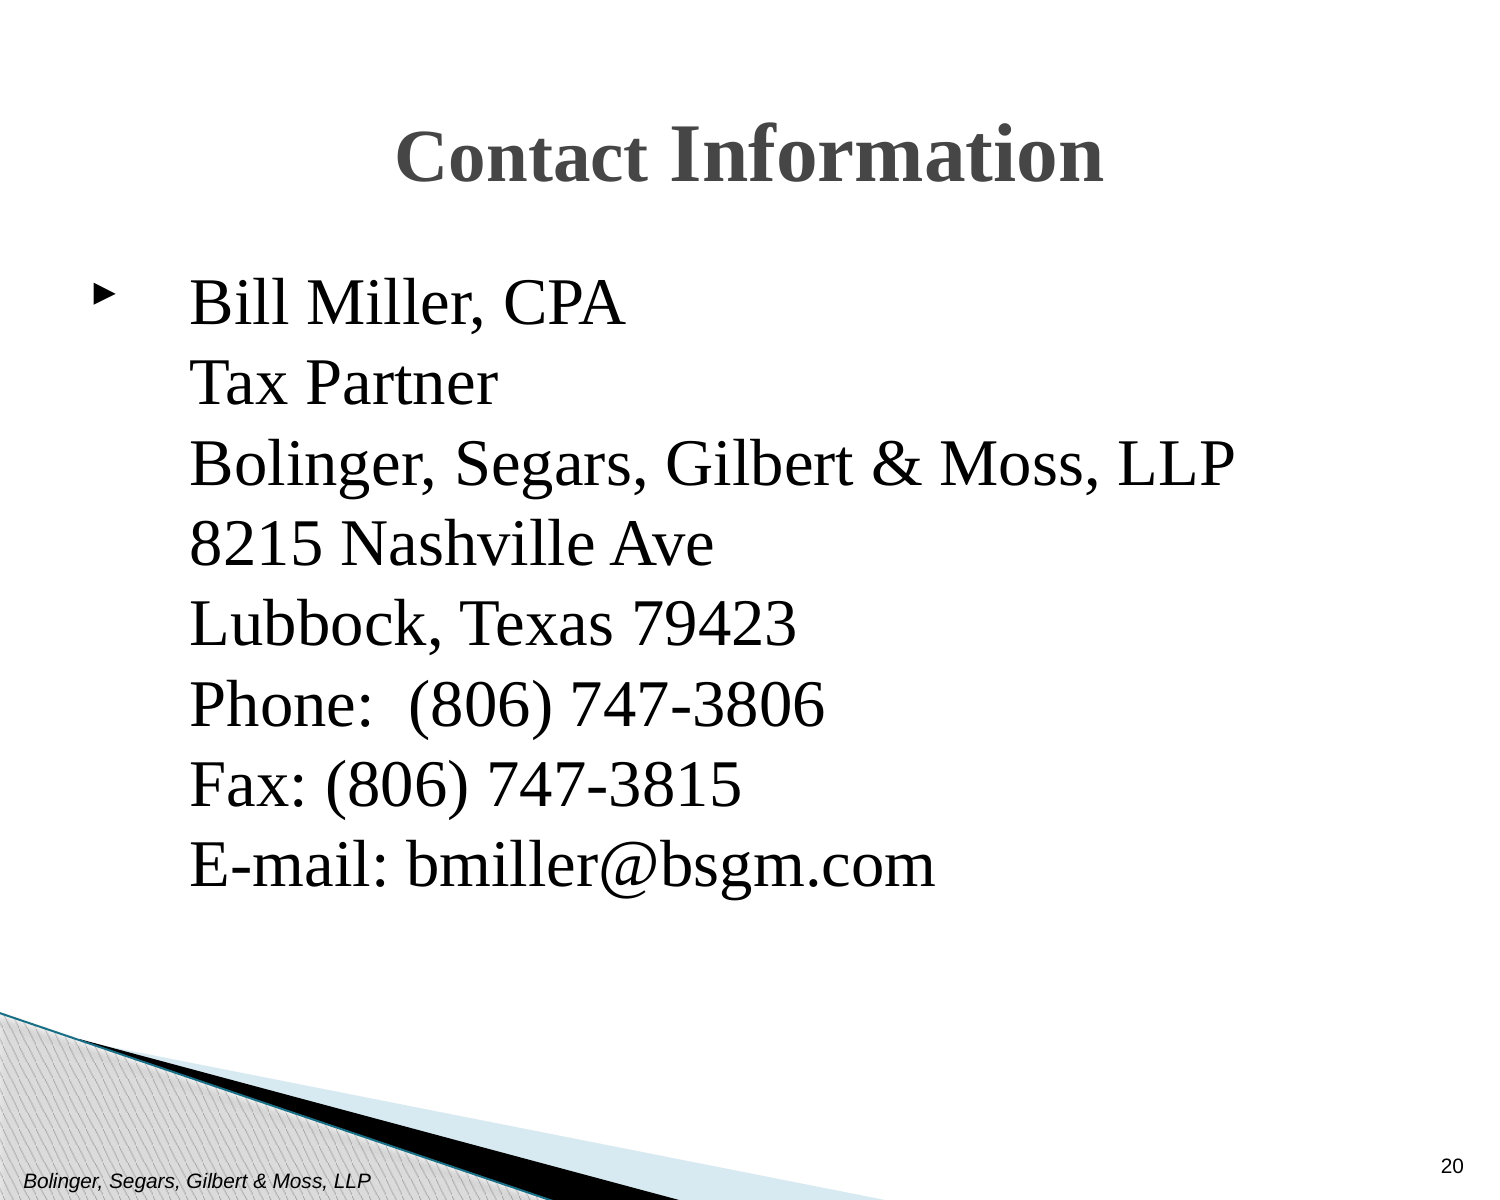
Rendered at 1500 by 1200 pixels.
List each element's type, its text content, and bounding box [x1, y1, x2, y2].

footer Bolinger, Segars, Gilbert & Moss, LLP [0, 1136, 386, 1200]
slide_number 20 [1418, 1121, 1479, 1186]
title Contact Information [75, 48, 1425, 249]
list Bill Miller, CPA Tax Partner Bolinger, Segars, Gilbert & Moss, LLP 8215 Nashville Ave Lubbock, Texas 79423 Phone: (806) 747-3806 Fax: (806) 747-3815 E-mail: bmiller@bsgm.com [75, 259, 1425, 1052]
